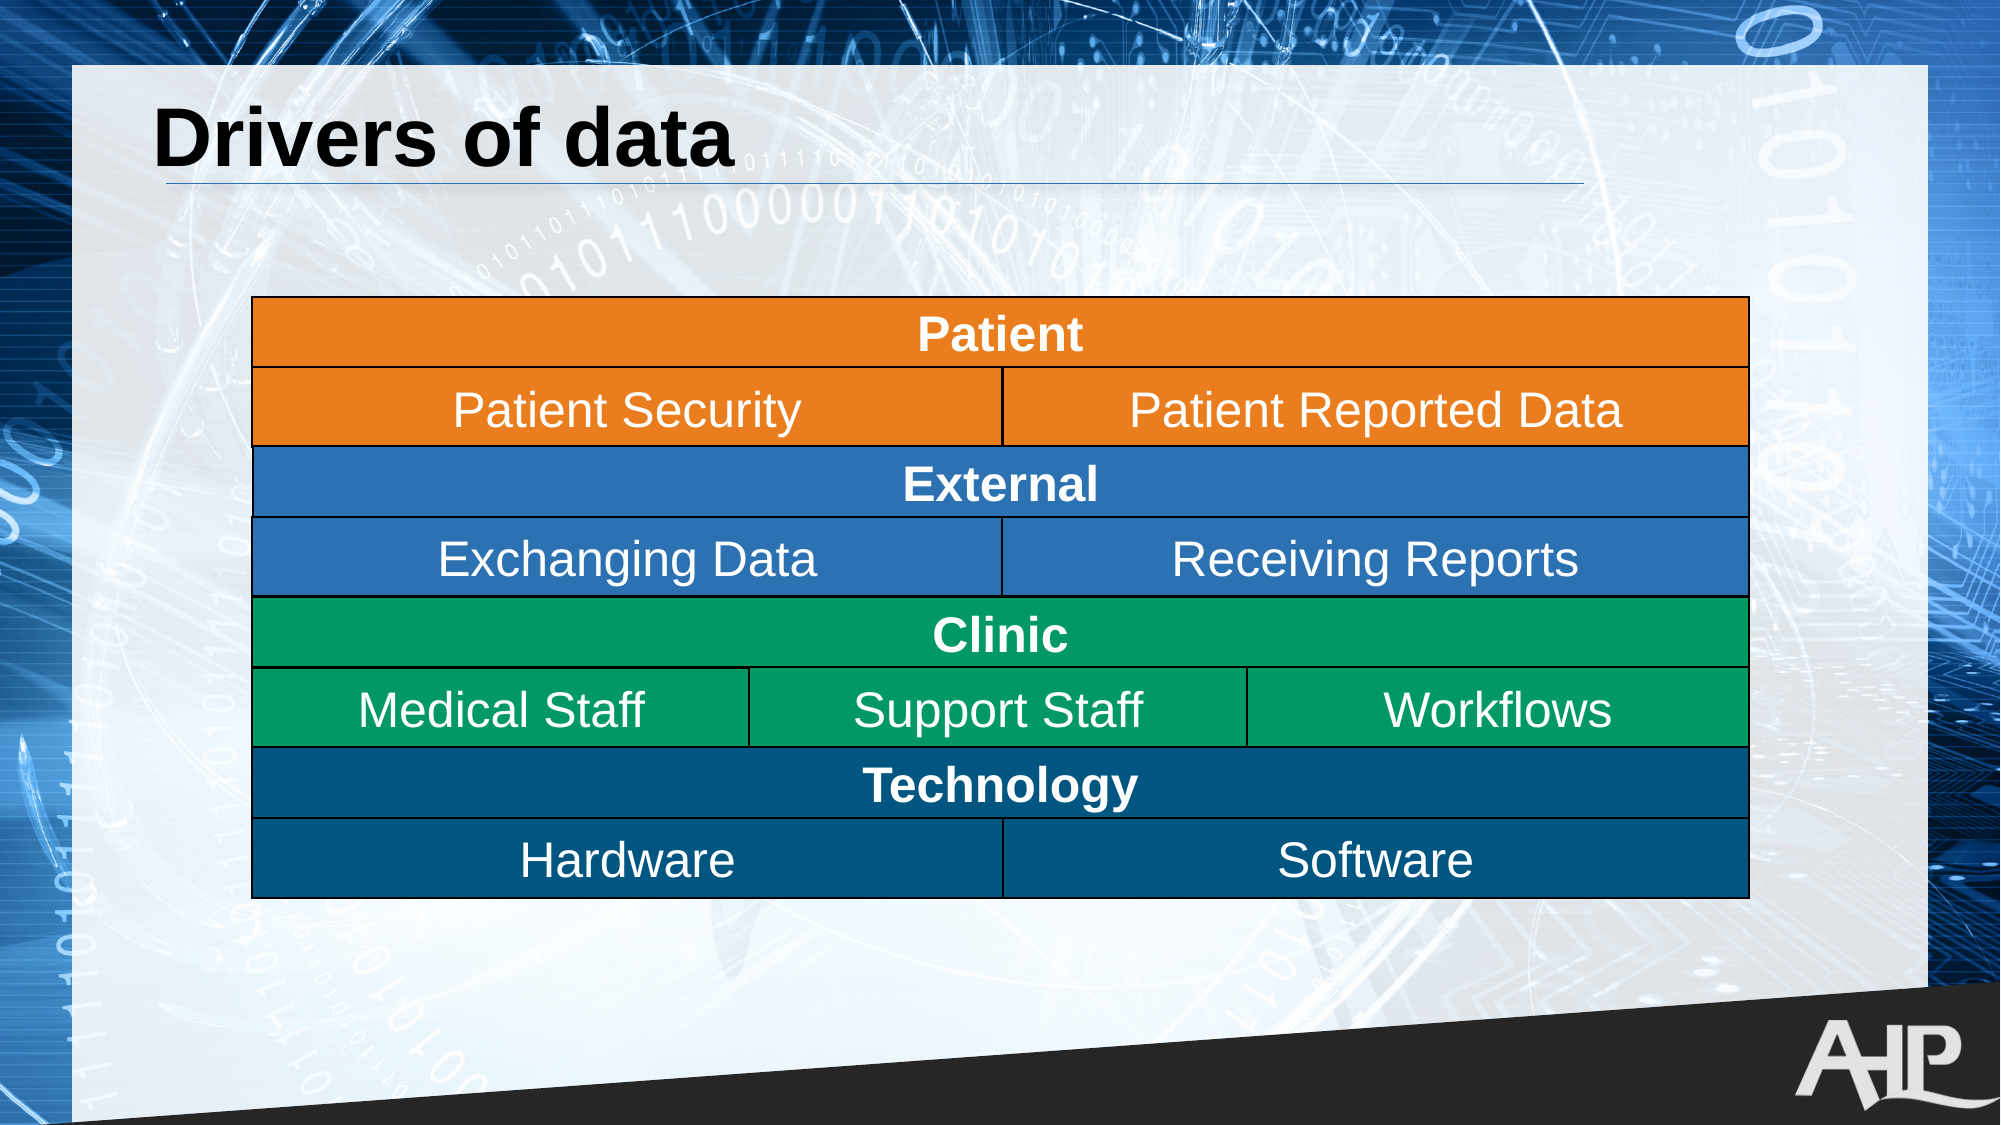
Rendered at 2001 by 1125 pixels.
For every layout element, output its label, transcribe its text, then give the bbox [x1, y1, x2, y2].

text_box External [252, 445, 1750, 516]
title Drivers of data [137, 156, 1863, 201]
text_box Patient [251, 296, 1750, 366]
text_box [137, 59, 1863, 156]
picture [0, 0, 2001, 1125]
text_box Hardware [251, 817, 1002, 899]
text_box Medical Staff [251, 667, 748, 748]
text_box Receiving Reports [1001, 516, 1750, 597]
text_box Exchanging Data [251, 516, 1001, 597]
text_box Technology [251, 748, 1750, 817]
text_box Software [1002, 817, 1750, 899]
text_box Workflows [1246, 666, 1750, 748]
text_box Support Staff [748, 666, 1246, 748]
text_box Clinic [251, 597, 1750, 667]
text_box Patient Security [251, 366, 1002, 448]
text_box Patient Reported Data [1002, 366, 1750, 445]
